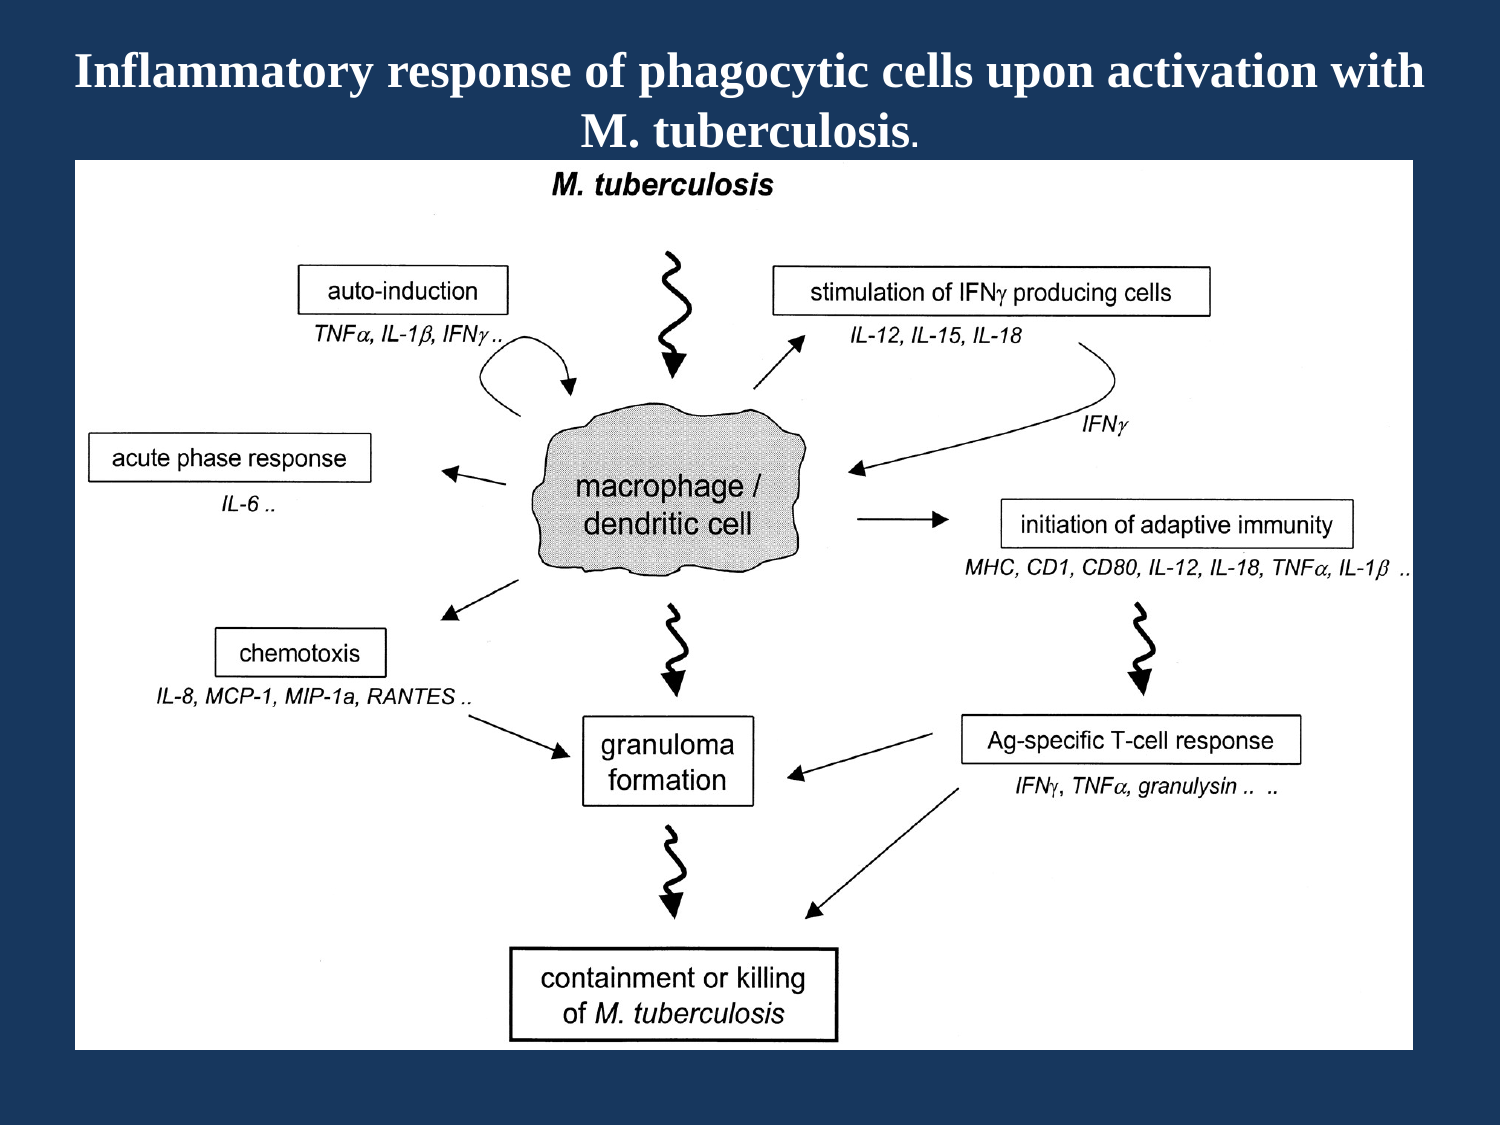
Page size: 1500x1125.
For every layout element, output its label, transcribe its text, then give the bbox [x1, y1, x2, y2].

picture [74, 160, 1413, 1051]
text_box Inflammatory response of phagocytic cells upon activation with M. tuberculosis. [53, 37, 1447, 131]
